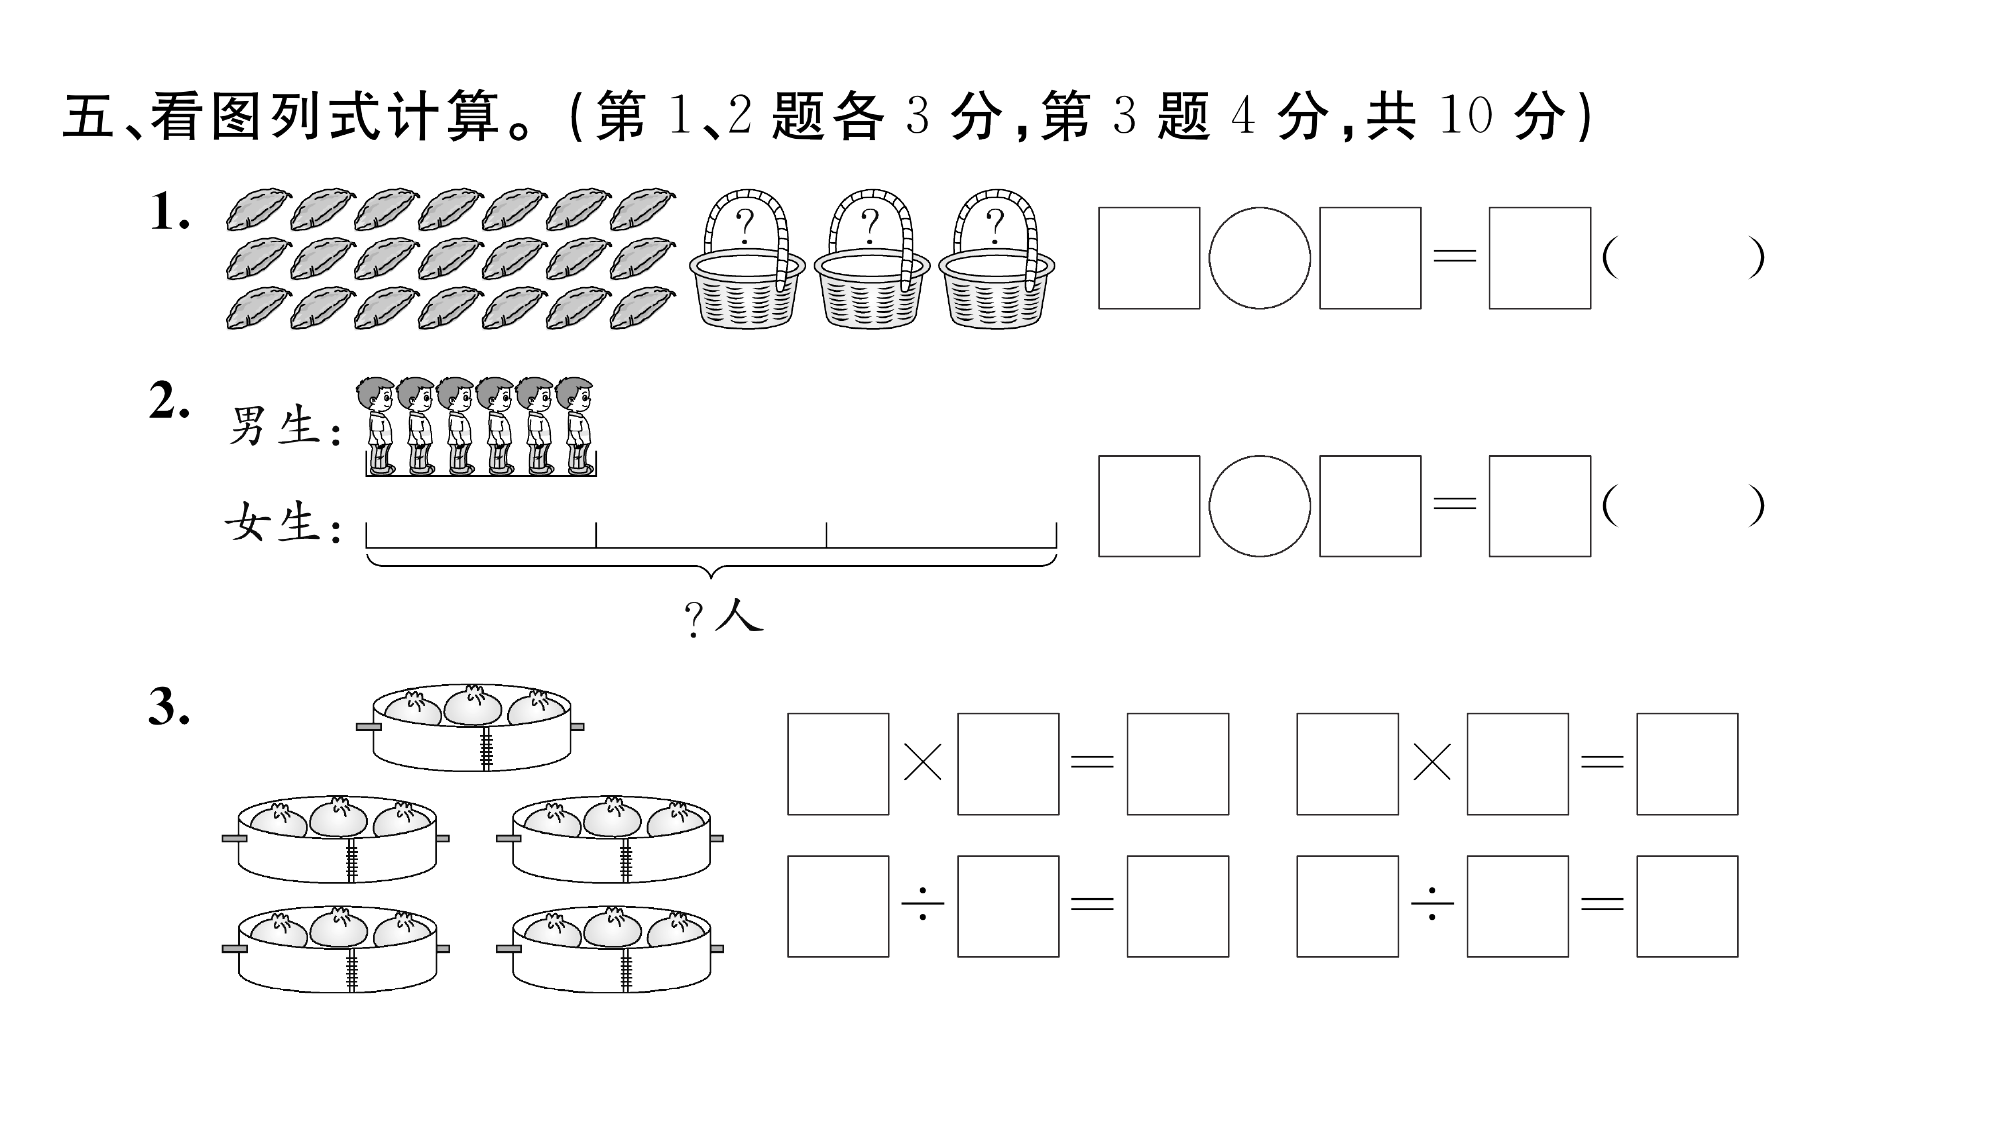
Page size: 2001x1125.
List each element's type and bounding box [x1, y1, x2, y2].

picture [58, 58, 1814, 1004]
